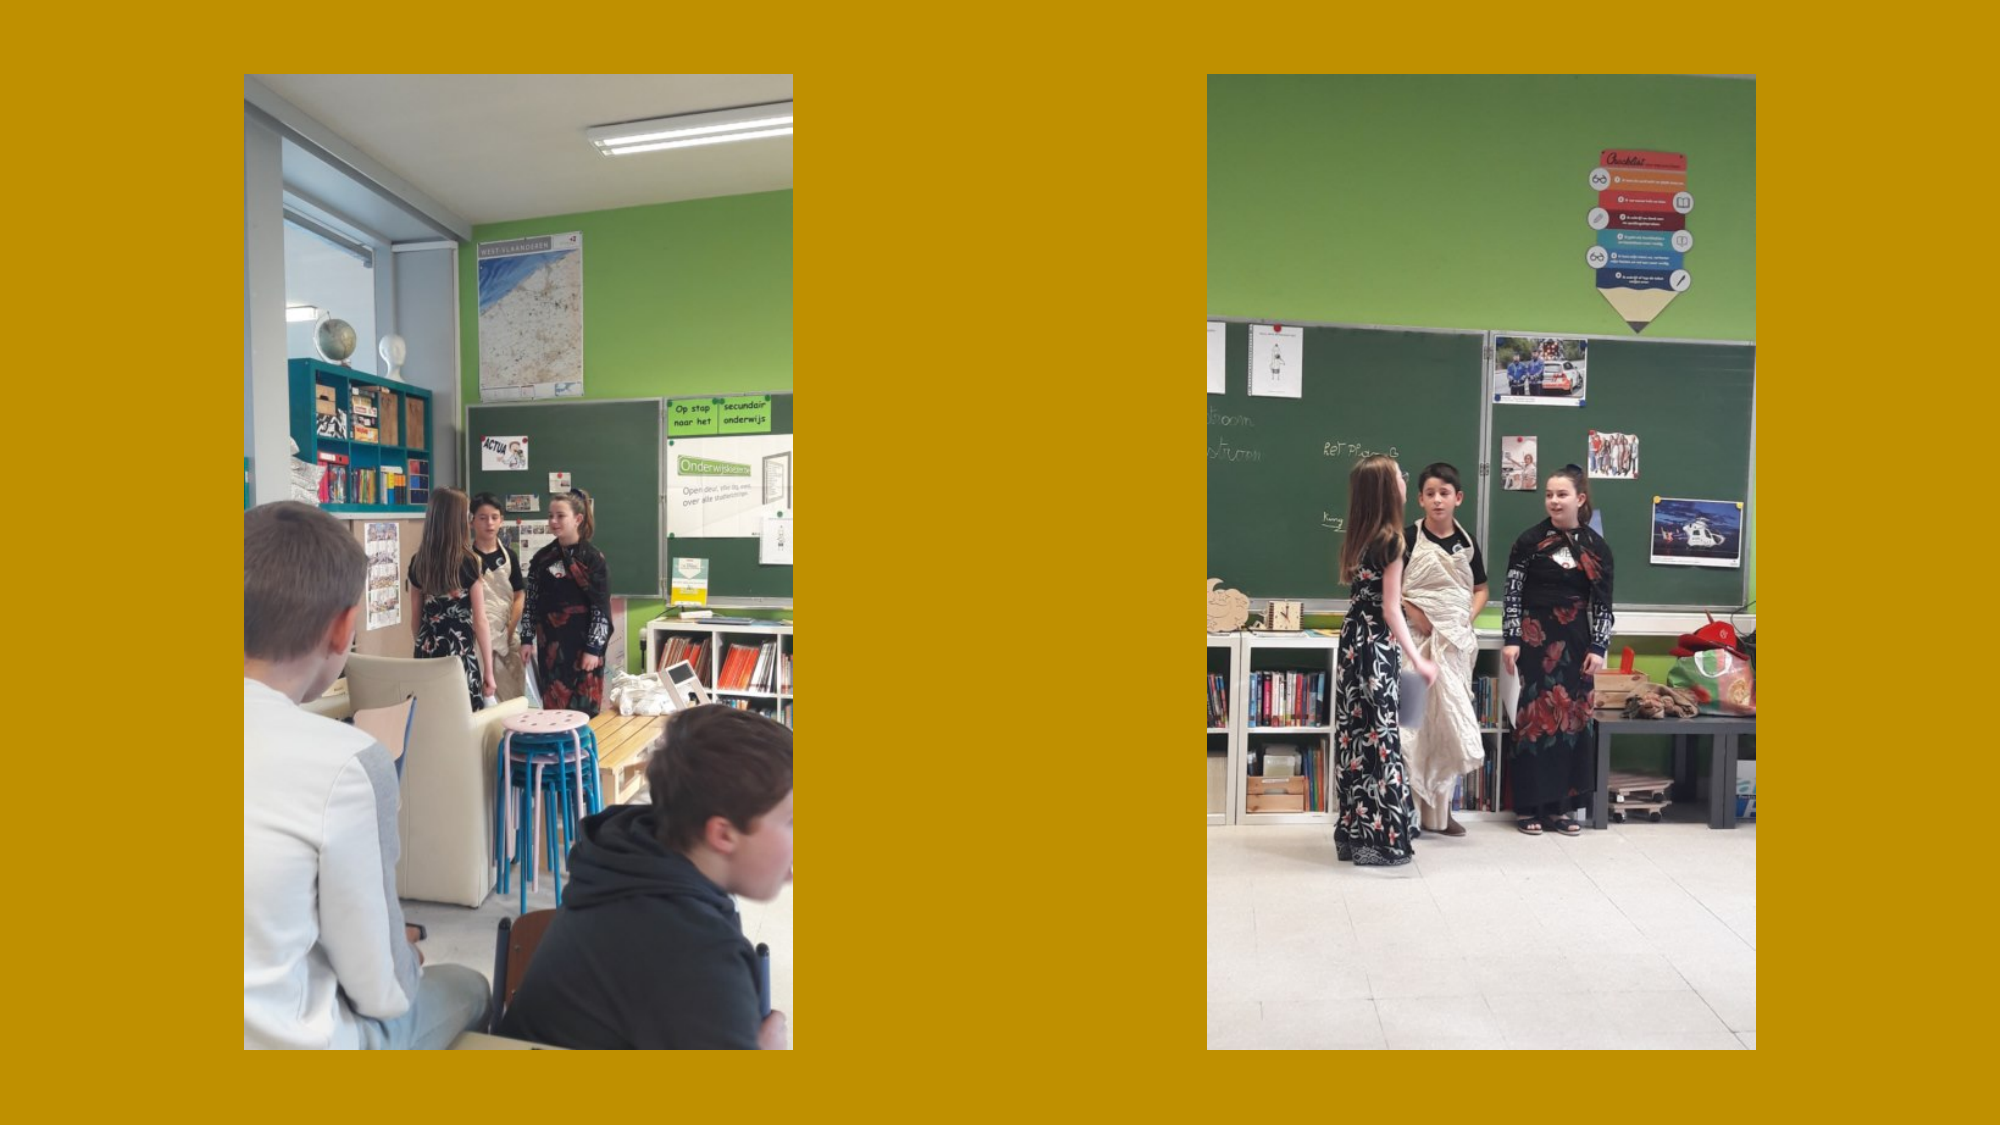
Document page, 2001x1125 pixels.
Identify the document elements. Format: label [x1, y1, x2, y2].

picture [244, 74, 793, 1050]
picture [1206, 74, 1756, 1050]
